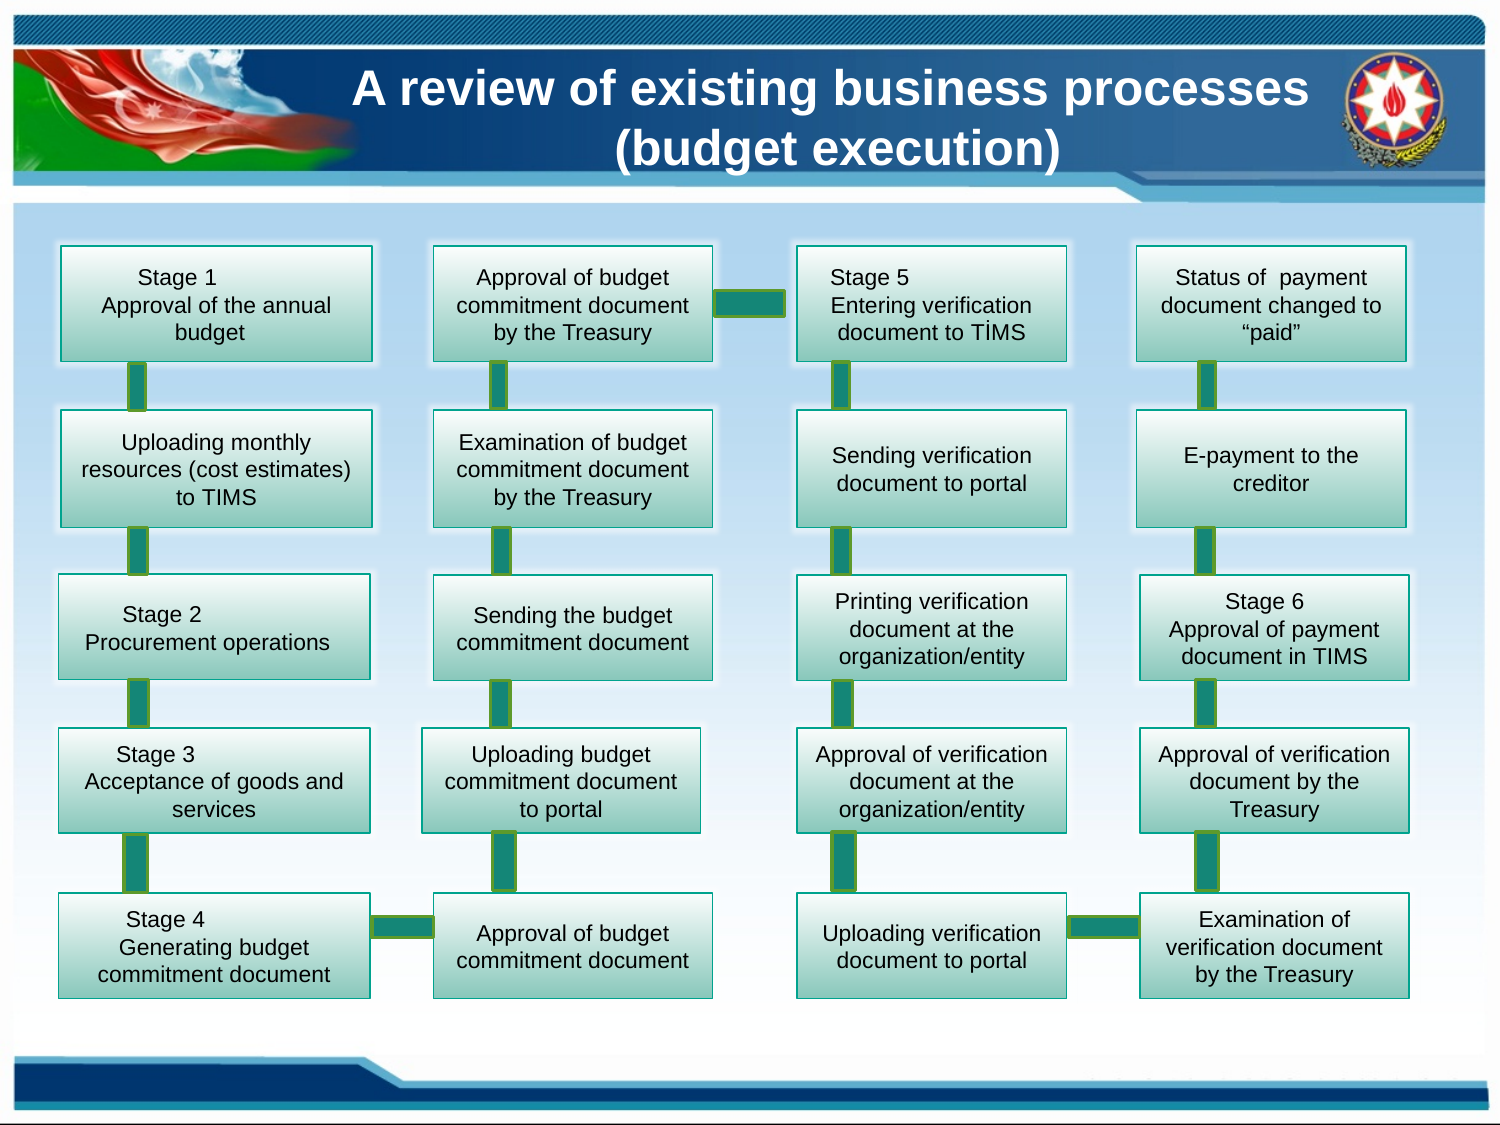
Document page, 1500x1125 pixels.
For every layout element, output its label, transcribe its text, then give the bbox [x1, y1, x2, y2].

text_box [122, 833, 149, 894]
text_box E-payment to the creditor [1136, 409, 1407, 528]
text_box [830, 830, 857, 892]
text_box Sending verification document to portal [796, 409, 1067, 528]
text_box [831, 679, 854, 729]
text_box Stage 1 Approval of the annual budget [60, 245, 373, 362]
text_box [830, 526, 852, 576]
text_box Stage 2 Procurement operations [58, 573, 371, 680]
text_box Examination of budget commitment document by the Treasury [433, 409, 713, 528]
text_box [127, 362, 147, 412]
text_box [713, 289, 786, 318]
picture [0, 0, 1500, 1125]
text_box Stage 3 Acceptance of goods and services [58, 727, 371, 834]
text_box Approval of verification document at the organization/entity [796, 727, 1067, 834]
text_box Printing verification document at the organization/entity [796, 574, 1067, 681]
text_box [1067, 915, 1141, 939]
text_box [1197, 360, 1217, 410]
text_box [491, 526, 512, 576]
text_box Stage 5 Entering verification document to TİMS [796, 245, 1067, 362]
text_box [489, 679, 512, 729]
text_box Approval of budget commitment document by the Treasury [433, 245, 713, 362]
text_box [1194, 526, 1216, 576]
text_box Approval of budget commitment document [433, 892, 713, 999]
text_box [127, 526, 149, 576]
text_box [1194, 678, 1217, 728]
text_box Uploading budget commitment document to portal [421, 727, 701, 834]
text_box Examination of verification document by the Treasury [1139, 892, 1410, 999]
text_box Stage 6 Approval of payment document in TIMS [1139, 574, 1410, 681]
text_box [489, 360, 508, 410]
text_box A review of existing business processes (budget execution) [155, 0, 1500, 231]
text_box Approval of verification document by the Treasury [1139, 727, 1410, 834]
text_box Status of payment document changed to “paid” [1136, 245, 1407, 362]
text_box [1194, 830, 1220, 892]
text_box Uploading verification document to portal [796, 892, 1067, 999]
text_box [127, 678, 150, 728]
text_box Stage 4 Generating budget commitment document [58, 892, 371, 999]
text_box [491, 830, 517, 892]
text_box Sending the budget commitment document [433, 574, 713, 681]
text_box Uploading monthly resources (cost estimates) to TIMS [60, 409, 373, 528]
text_box [370, 915, 435, 939]
text_box [831, 360, 851, 410]
